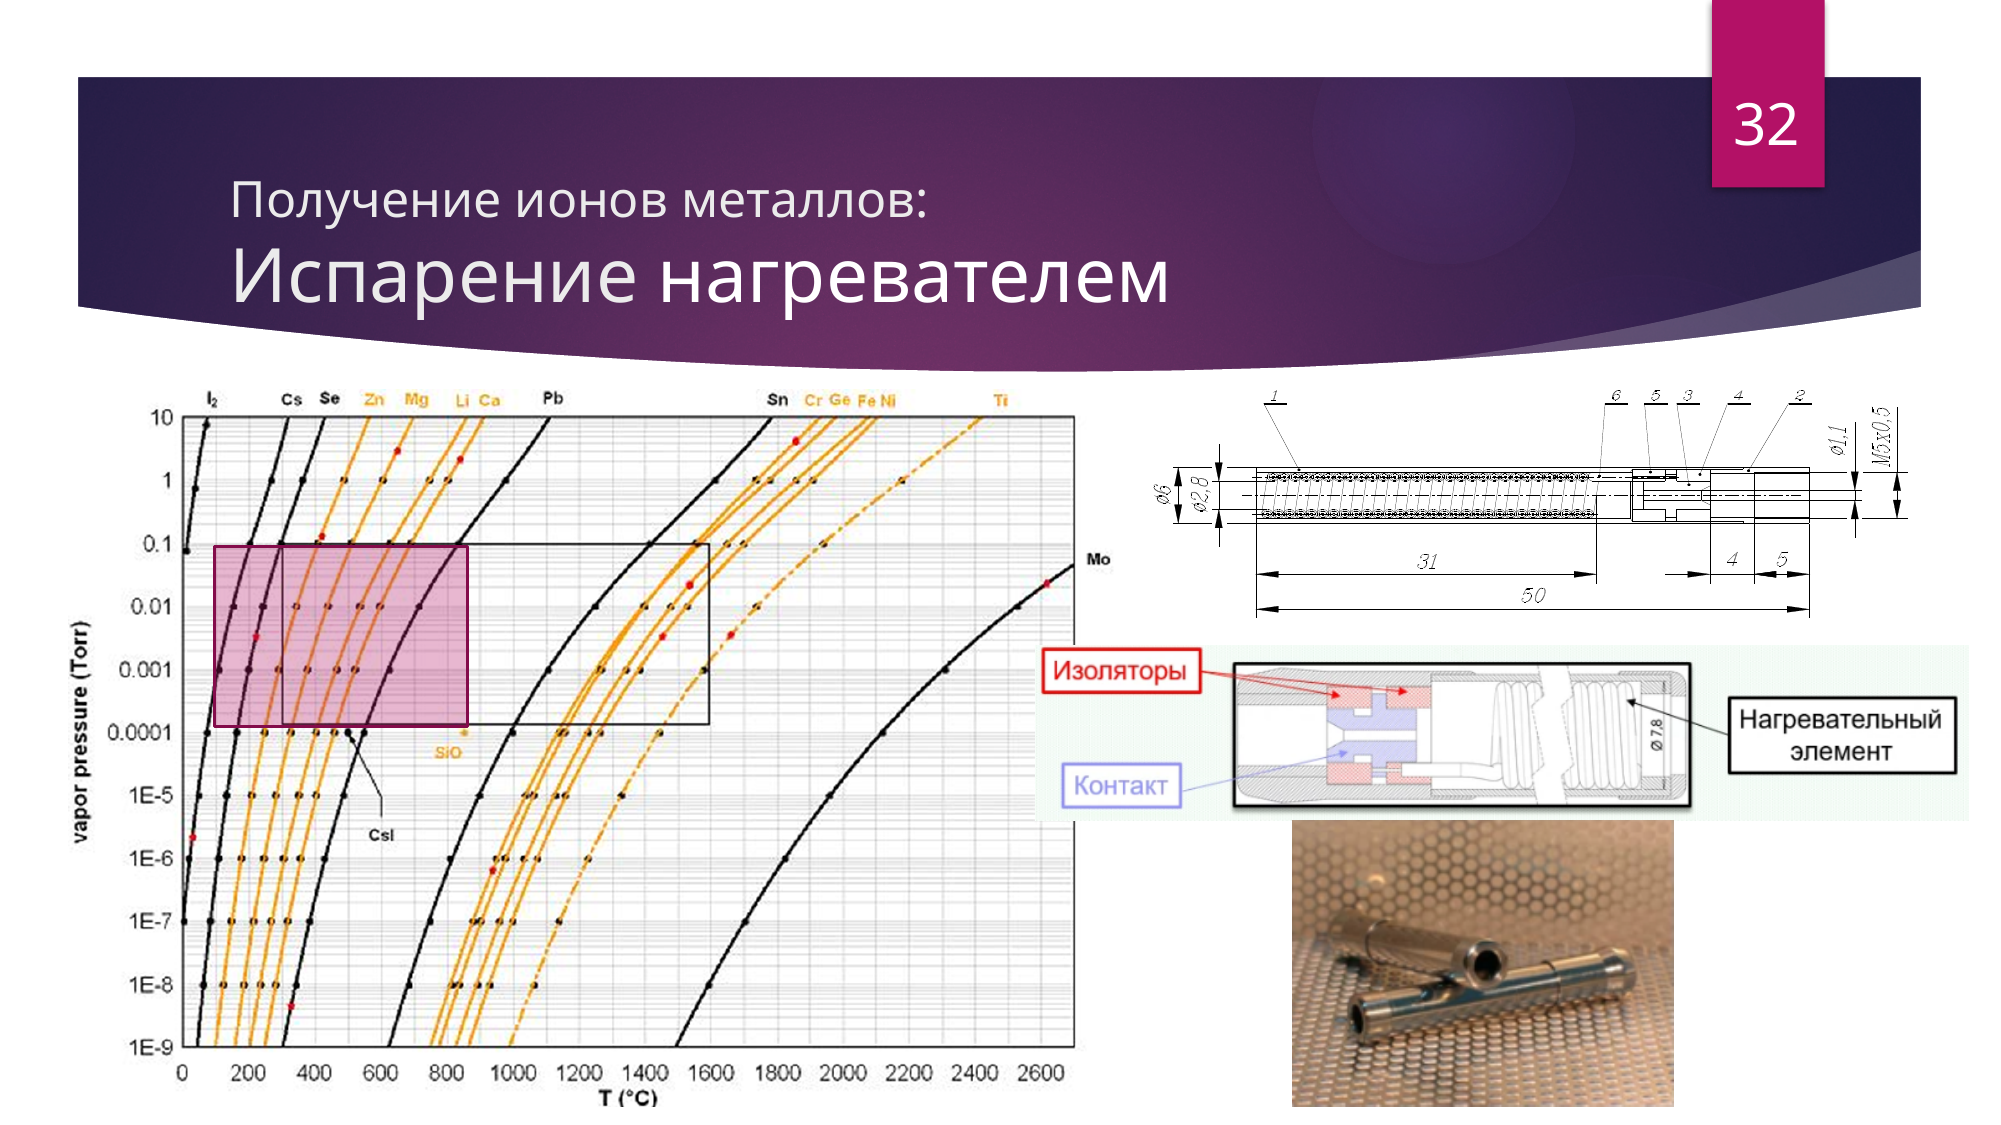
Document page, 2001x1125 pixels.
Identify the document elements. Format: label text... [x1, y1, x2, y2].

text_box Получение ионов металлов: Испарение нагревателем [214, 184, 1652, 301]
picture [67, 389, 1970, 1108]
slide_number 32 [1698, 48, 1836, 175]
picture [1149, 389, 1912, 620]
